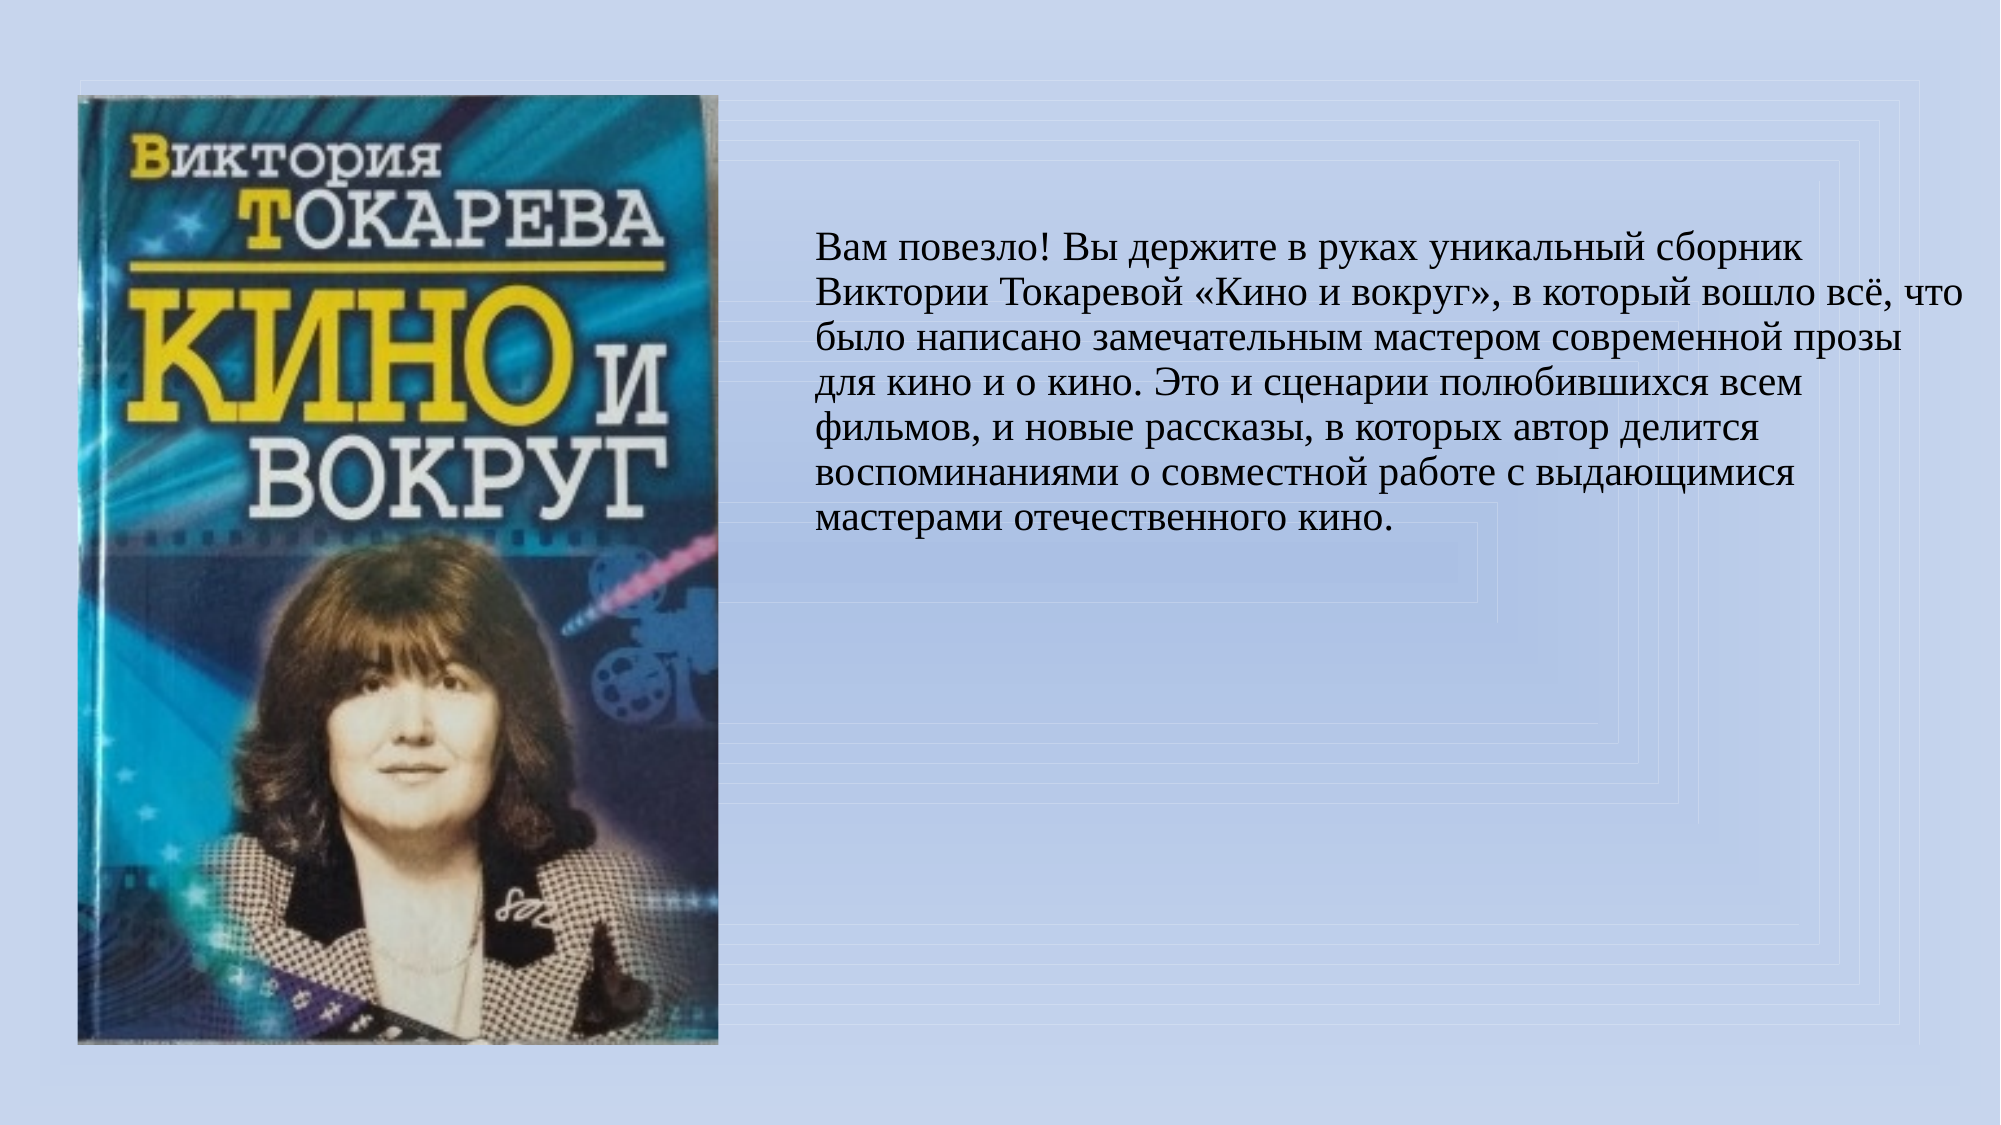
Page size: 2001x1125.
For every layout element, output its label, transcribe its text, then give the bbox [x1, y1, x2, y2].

title Вам повезло! Вы держите в руках уникальный сборник Виктории Токаревой «Кино и вокруг», в который вошло всё, что было написано замечательным мастером современной прозы для кино и о кино. Это и сценарии полюбившихся всем фильмов, и новые рассказы, в которых автор делится воспоминаниями о совместной работе с выдающимися мастерами отечественного кино. [800, 194, 1980, 571]
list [77, 95, 719, 1045]
